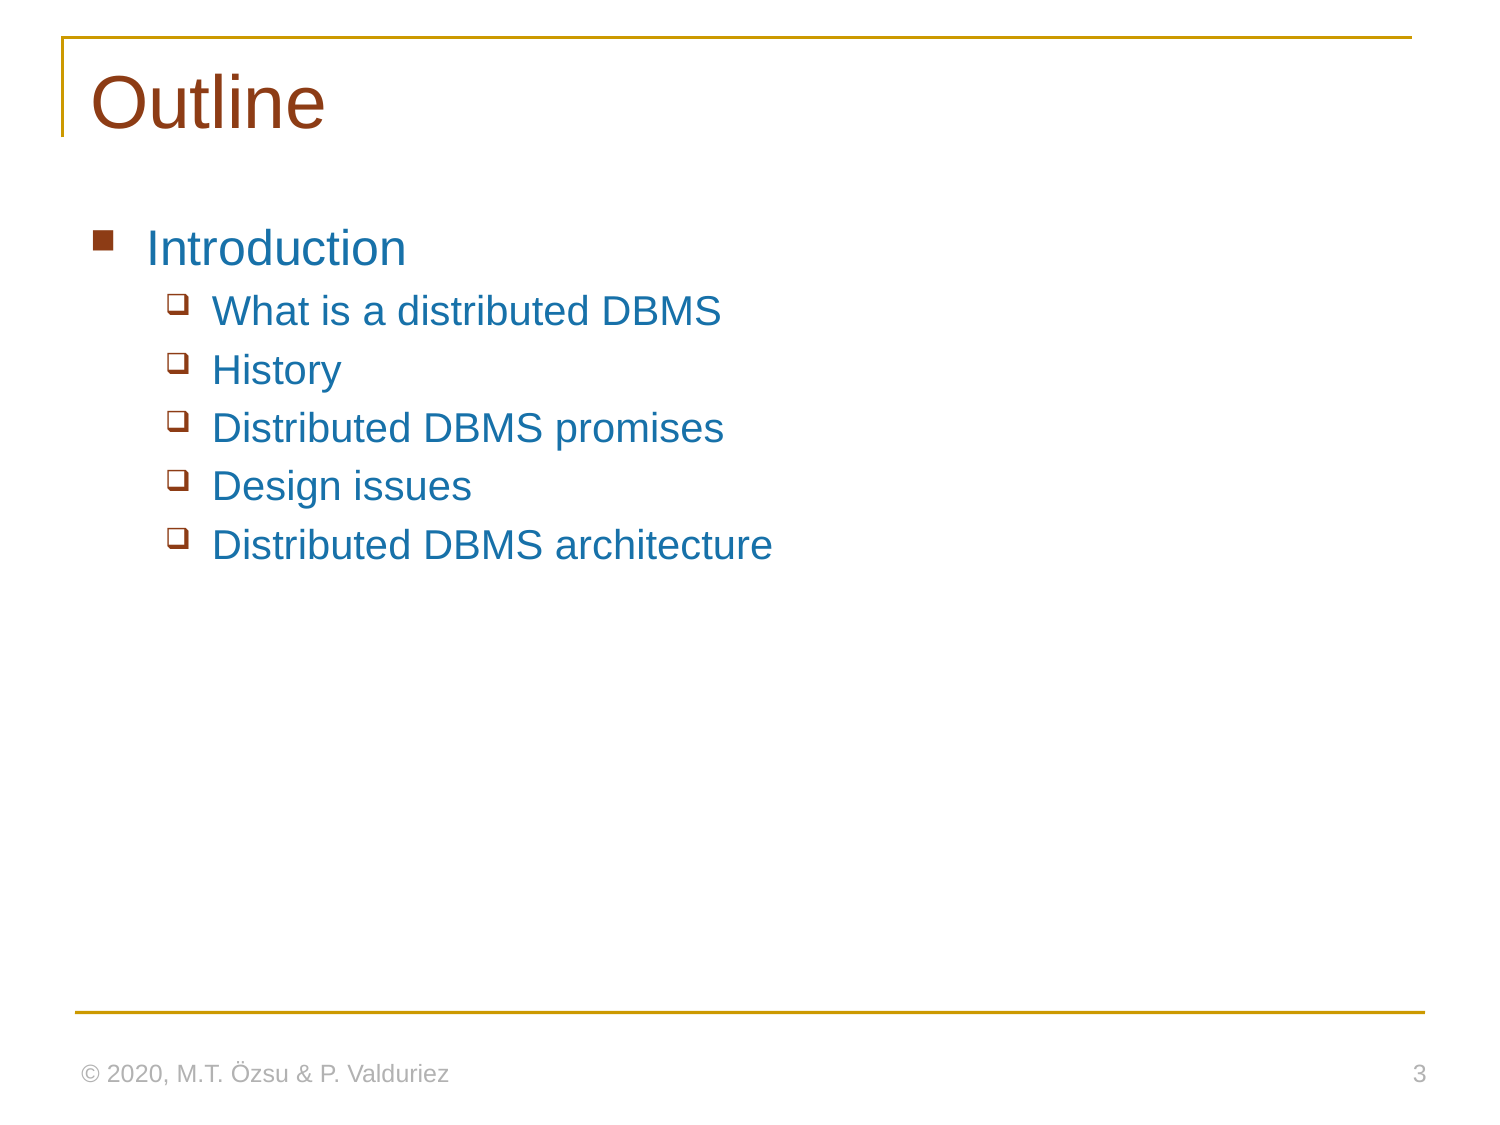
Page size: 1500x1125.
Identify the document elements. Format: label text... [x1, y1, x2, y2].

list Introduction What is a distributed DBMS History Distributed DBMS promises Design issues Distributed DBMS architecture [74, 207, 1426, 1006]
footer © 2020, M.T. Özsu & P. Valduriez [66, 1042, 573, 1103]
slide_number 3 [1104, 1042, 1442, 1103]
title Outline [74, 45, 1426, 207]
